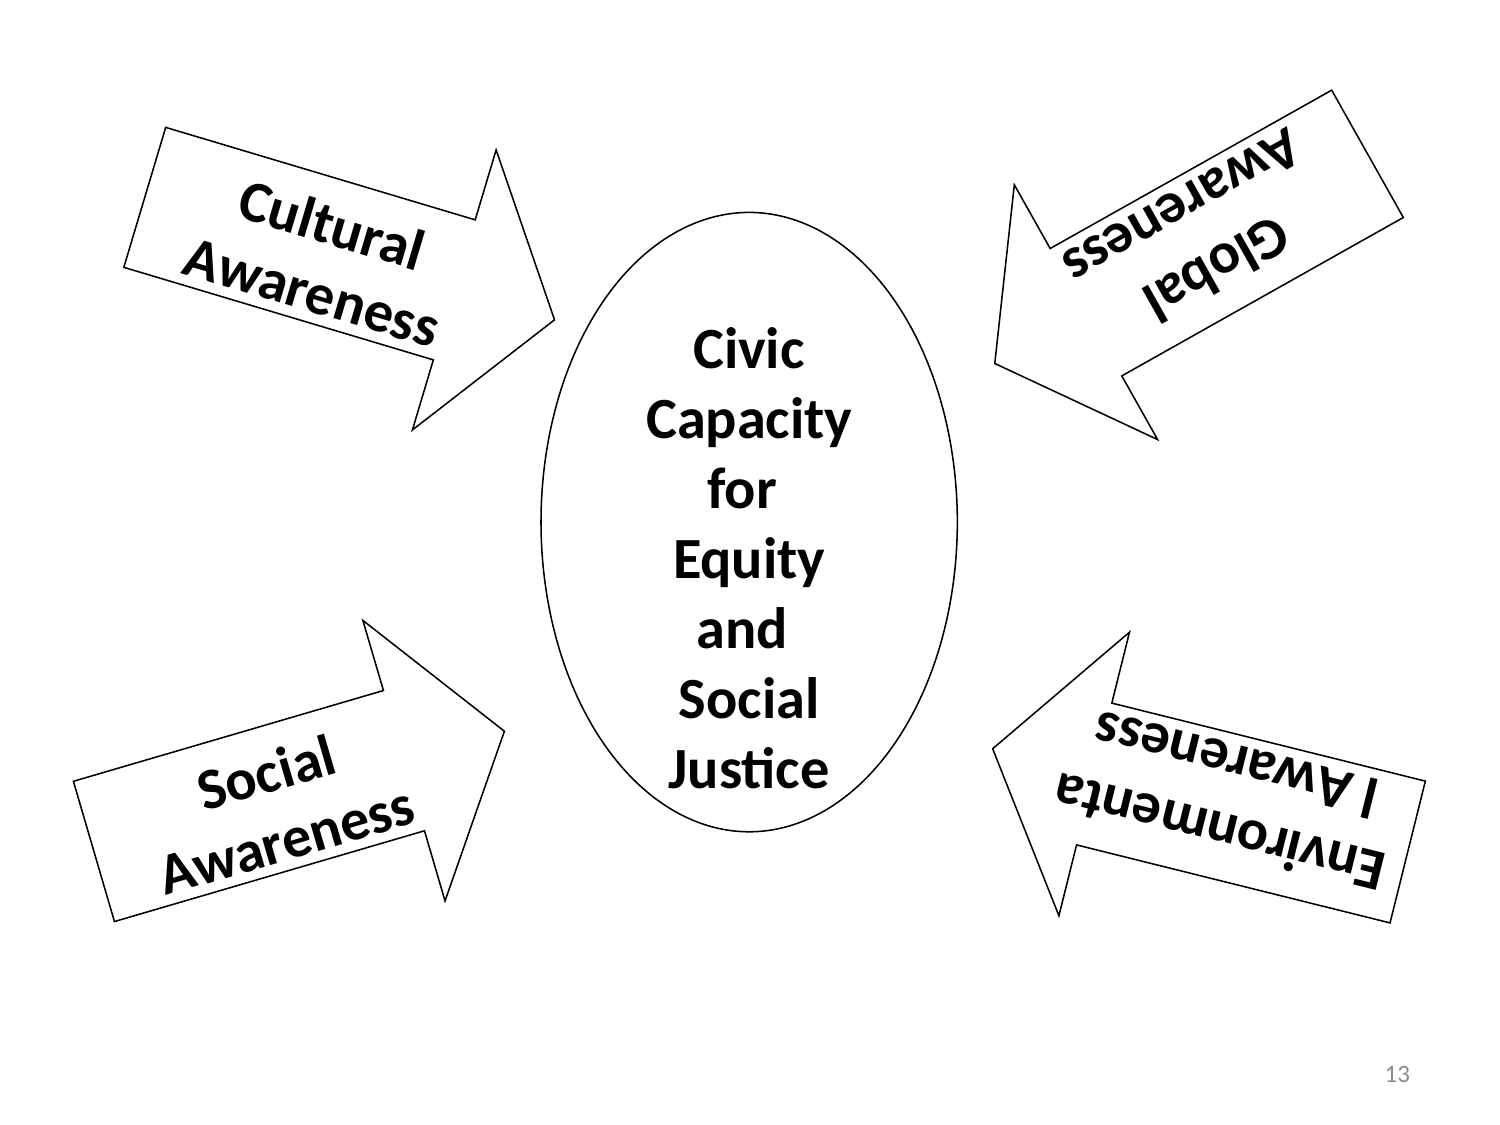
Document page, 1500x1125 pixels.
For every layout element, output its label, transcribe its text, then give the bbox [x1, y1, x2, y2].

slide_number 13 [1074, 1042, 1425, 1103]
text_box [85, 112, 1415, 947]
